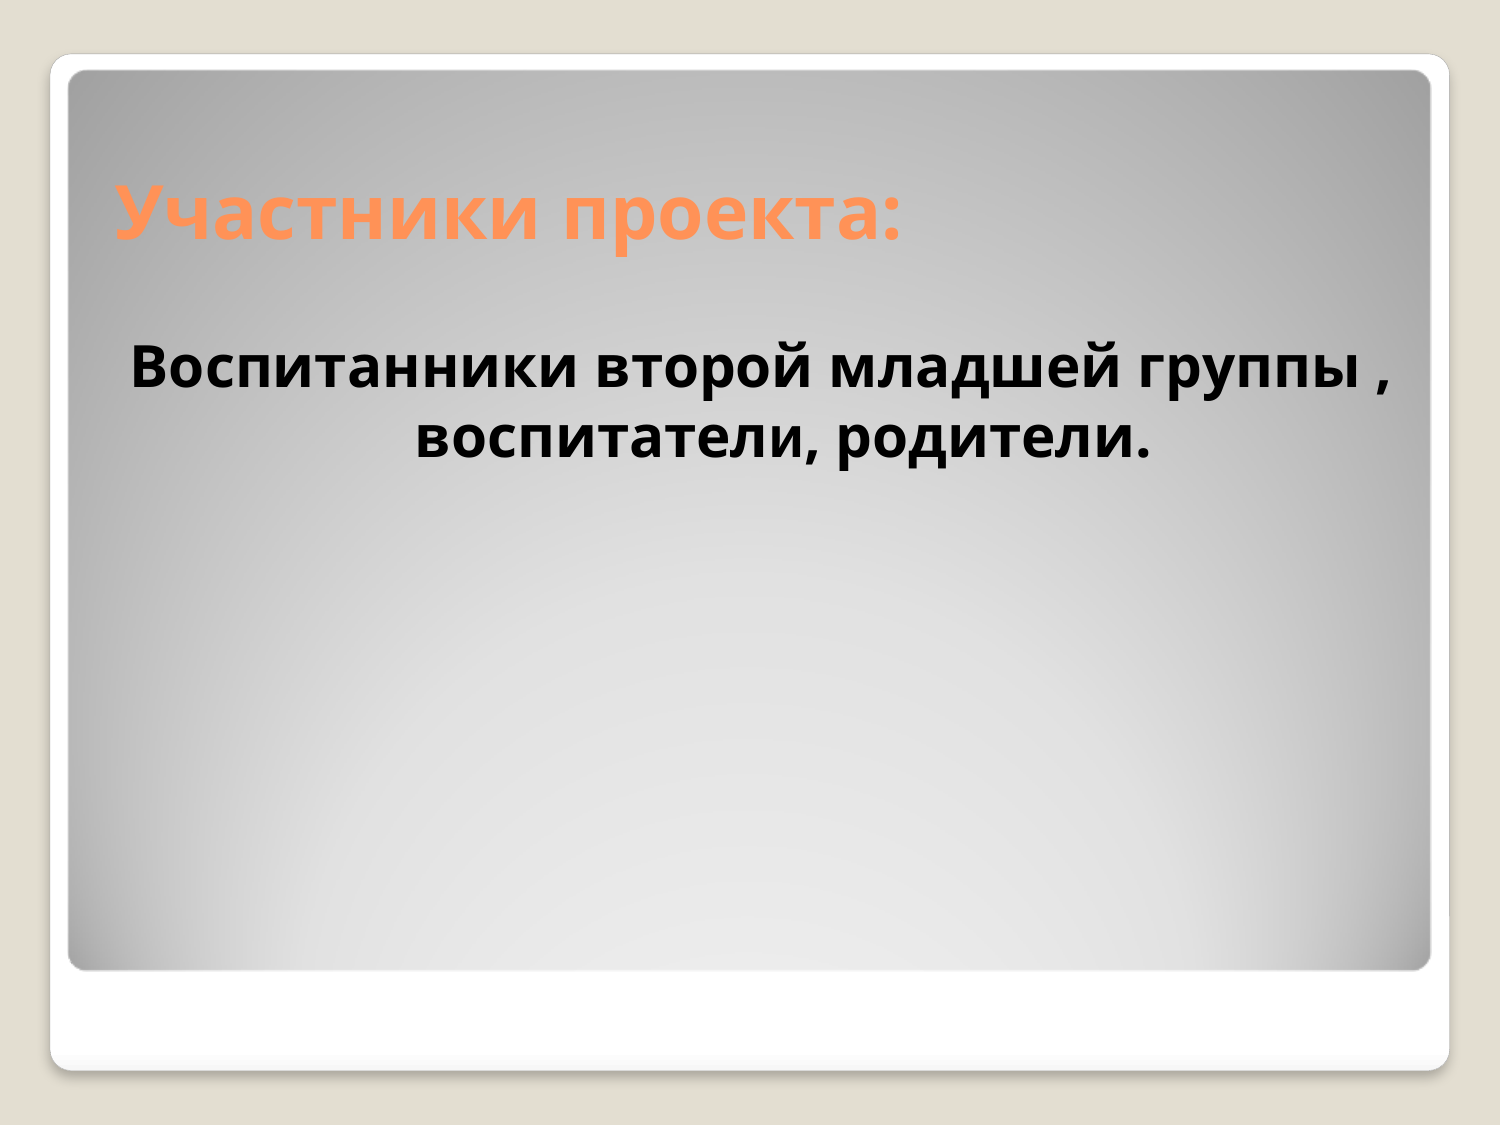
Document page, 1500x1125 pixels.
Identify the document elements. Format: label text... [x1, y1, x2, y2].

list Воспитанники второй младшей группы , воспитатели, родители. [82, 314, 1426, 775]
title Участники проекта: [100, 90, 1443, 263]
picture [67, 69, 1432, 972]
